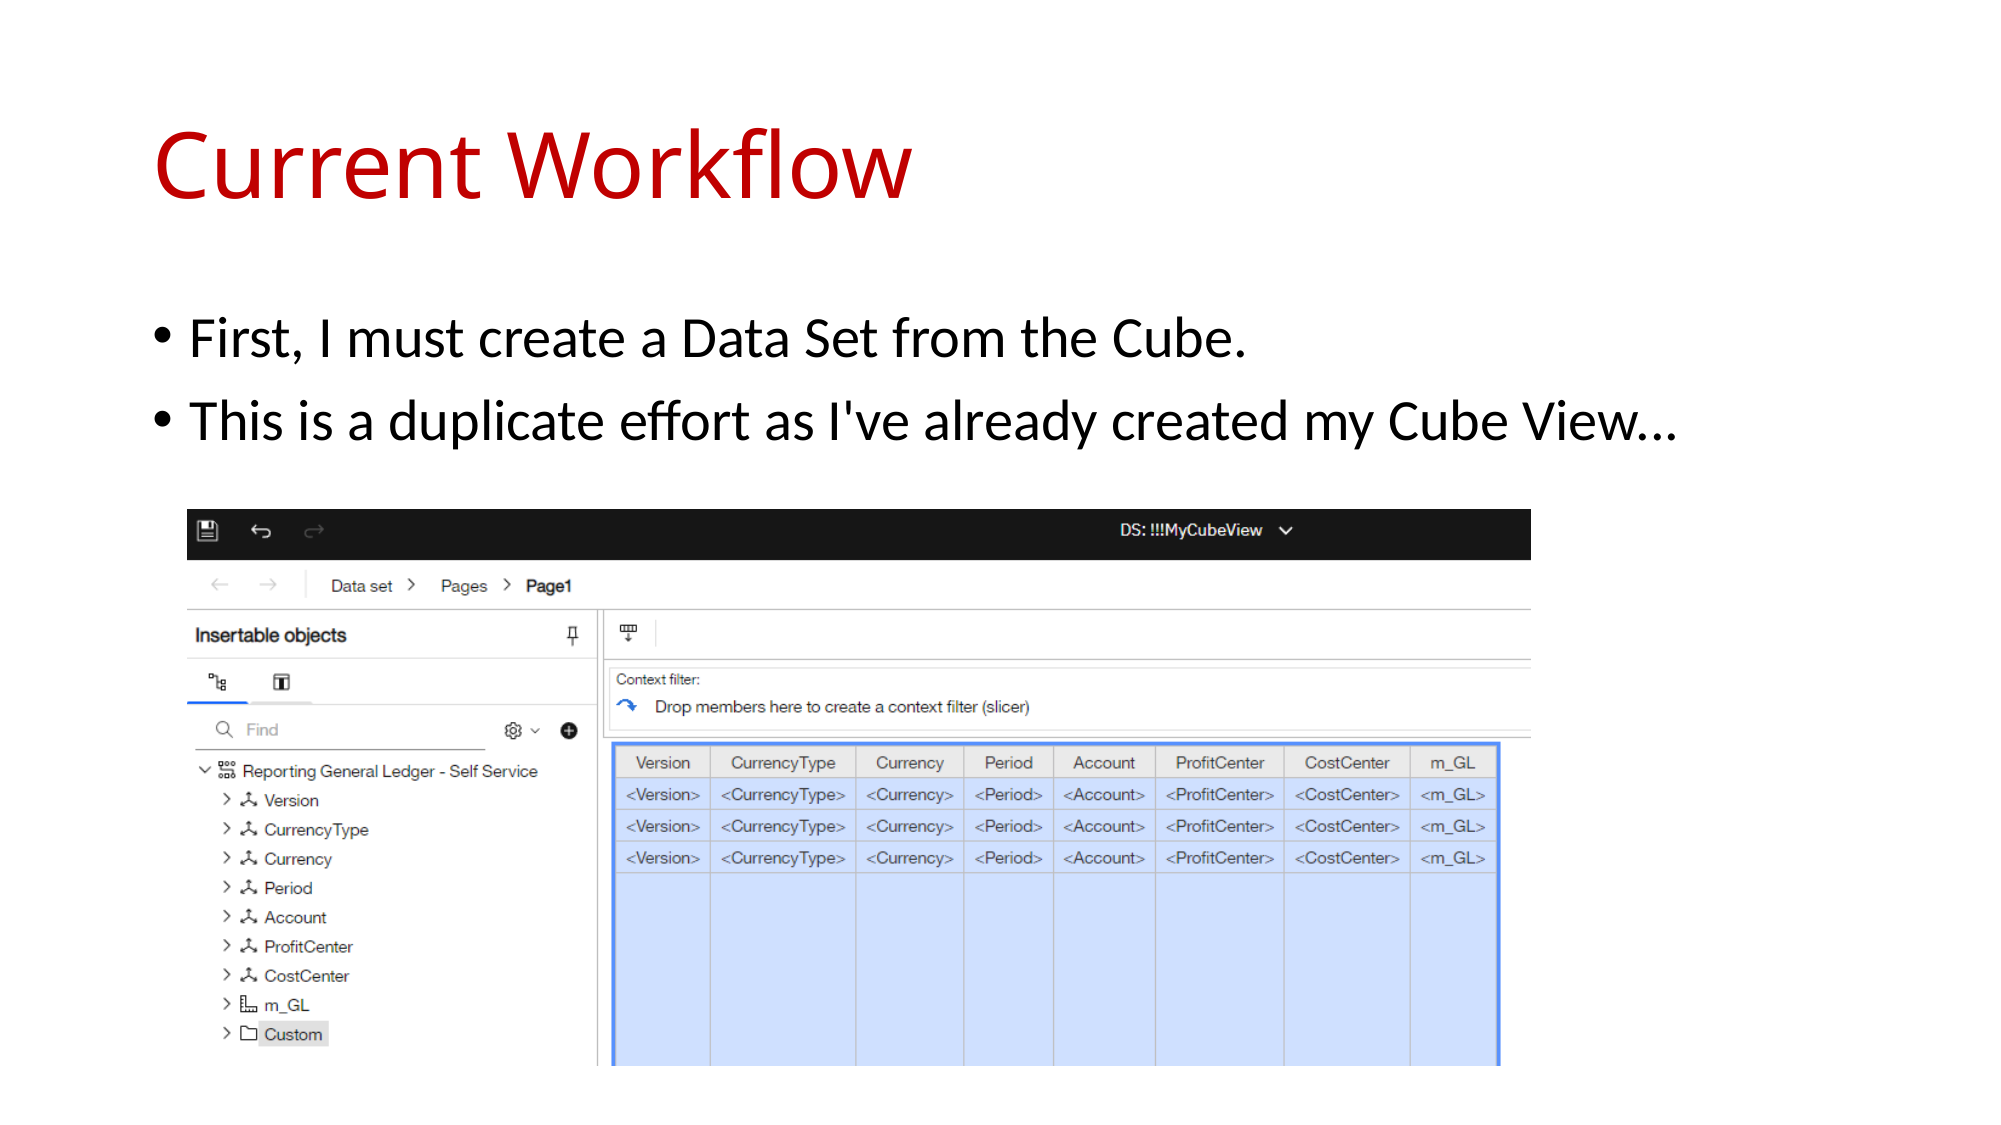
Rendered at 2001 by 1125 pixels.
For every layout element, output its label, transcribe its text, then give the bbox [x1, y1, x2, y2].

picture [187, 509, 1531, 1066]
title Current Workflow [137, 59, 1863, 278]
list First, I must create a Data Set from the Cube. This is a duplicate effort as I've already created my Cube View... [137, 299, 1863, 1014]
